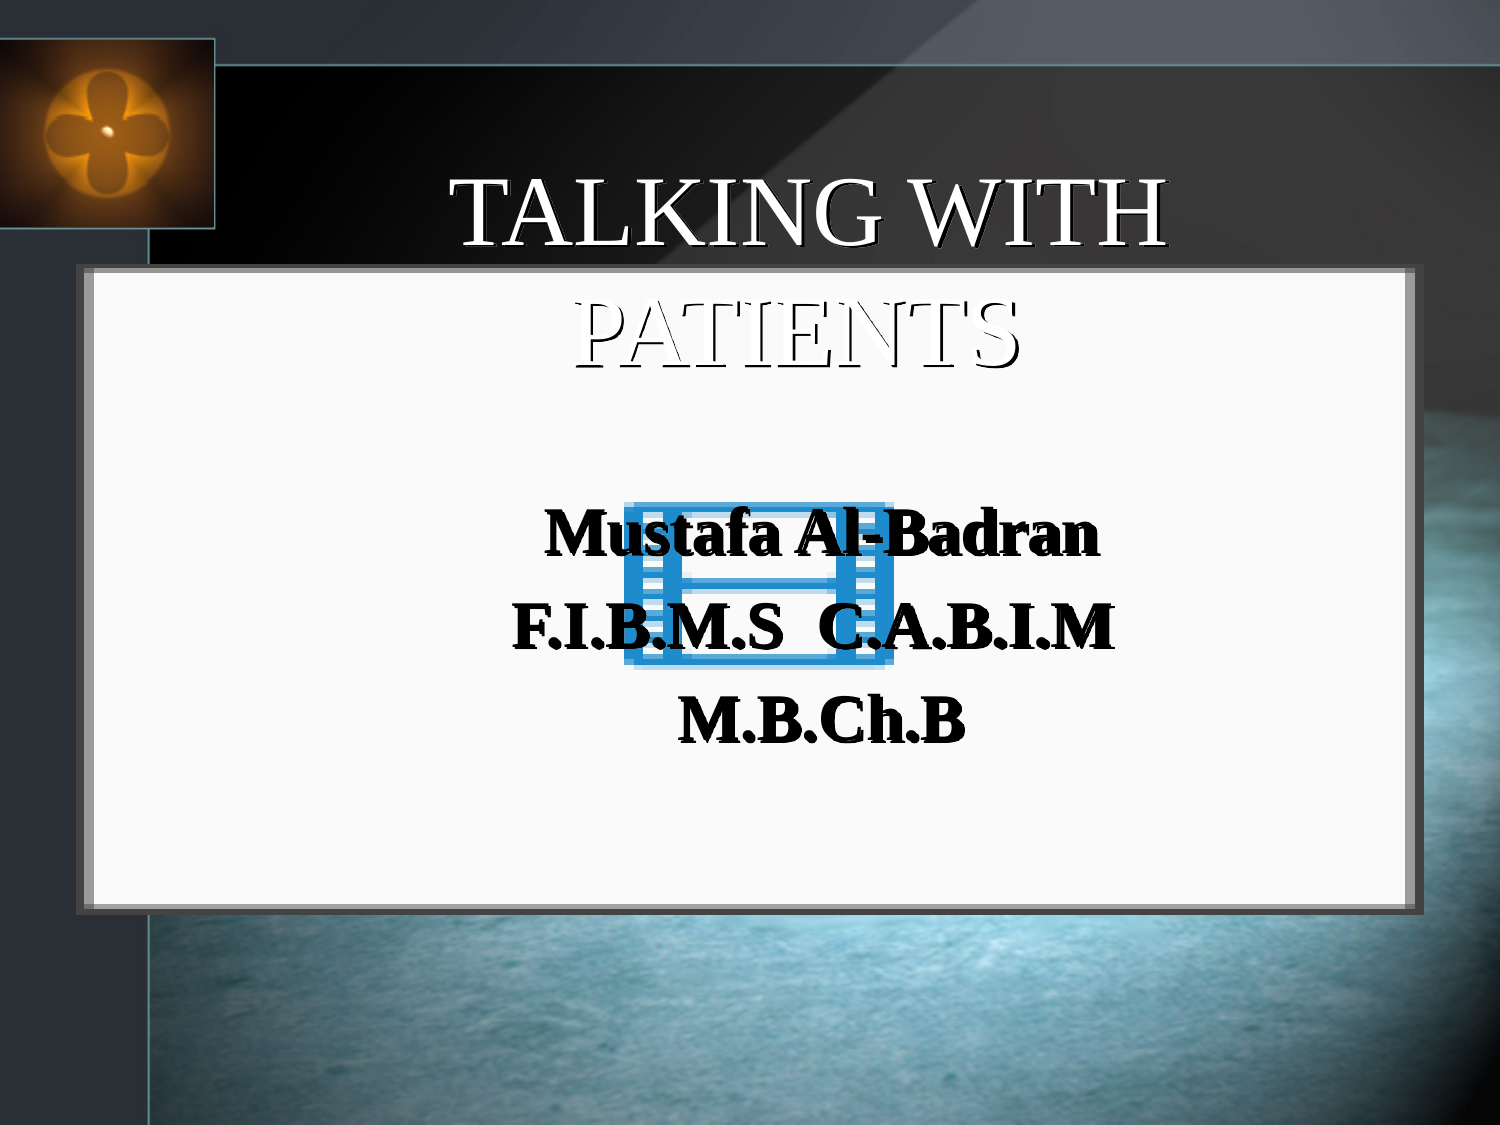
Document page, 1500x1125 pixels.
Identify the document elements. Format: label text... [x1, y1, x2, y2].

subtitle Mustafa Al-Badran F.I.B.M.S C.A.B.I.M M.B.Ch.B [336, 479, 1306, 580]
title TALKING WITH PATIENTS [395, 196, 1223, 334]
picture [0, 0, 1500, 1125]
